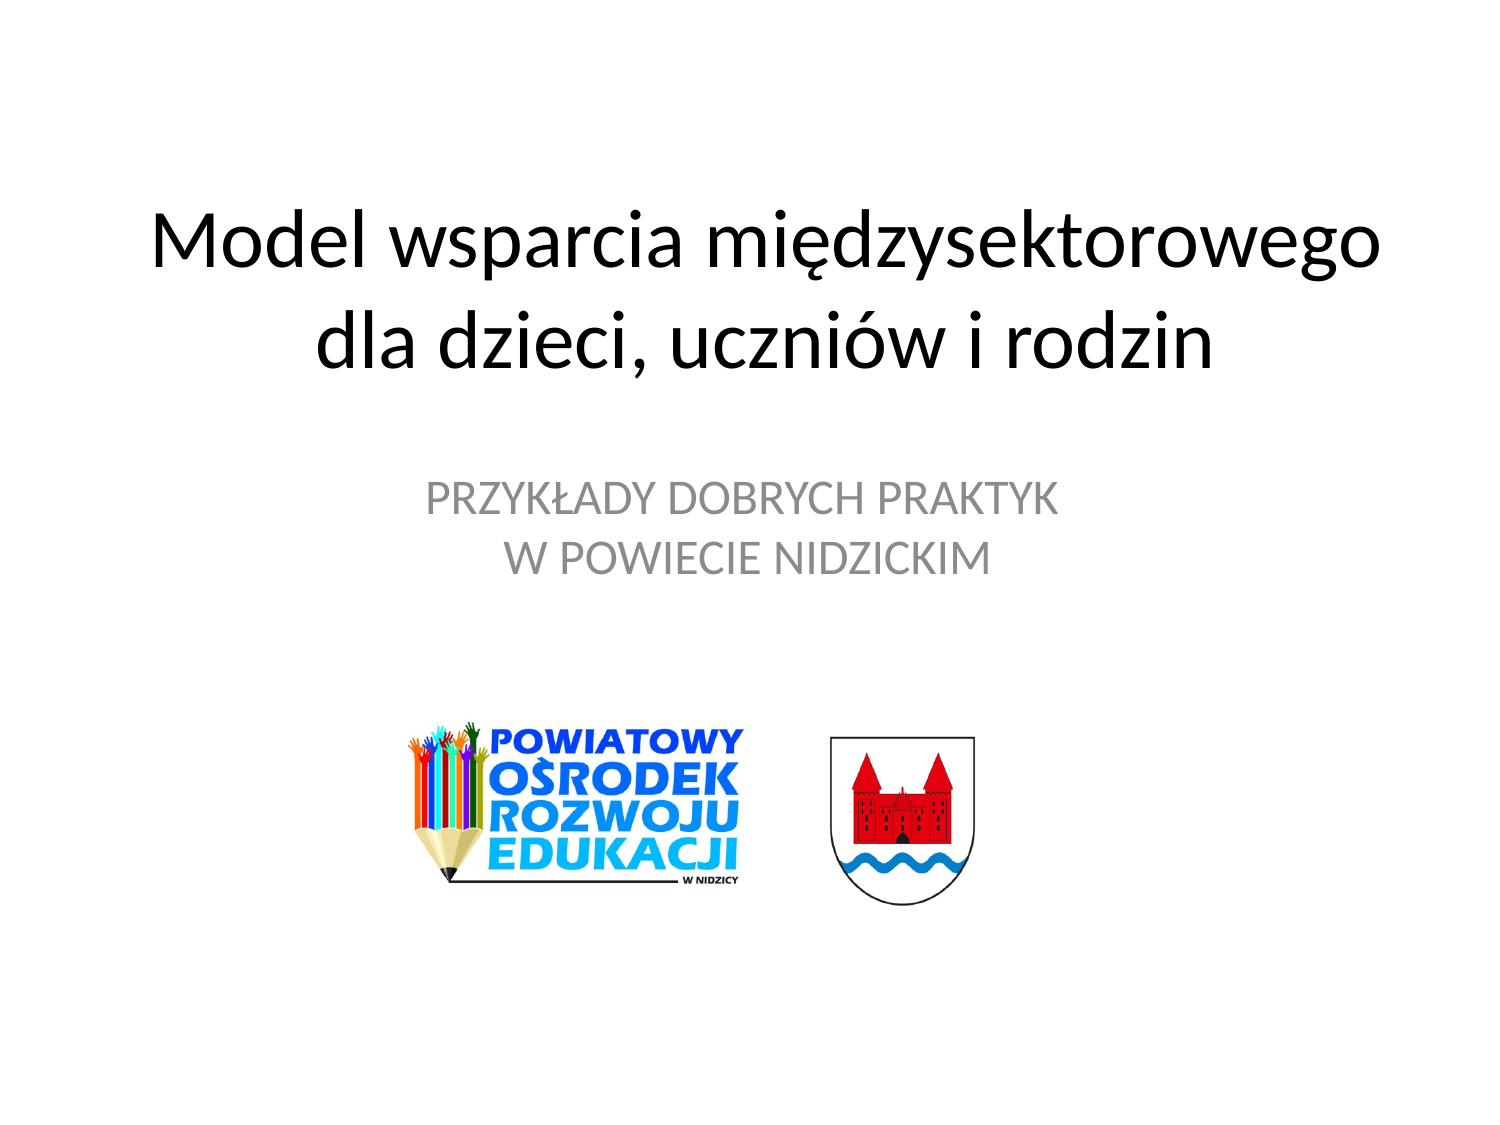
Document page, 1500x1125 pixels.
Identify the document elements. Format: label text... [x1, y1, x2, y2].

picture [808, 726, 997, 915]
title Model wsparcia międzysektorowego dla dzieci, uczniów i rodzin [128, 164, 1404, 406]
subtitle PRZYKŁADY DOBRYCH PRAKTYK W POWIECIE NIDZICKIM [222, 457, 1273, 745]
picture [374, 712, 786, 905]
